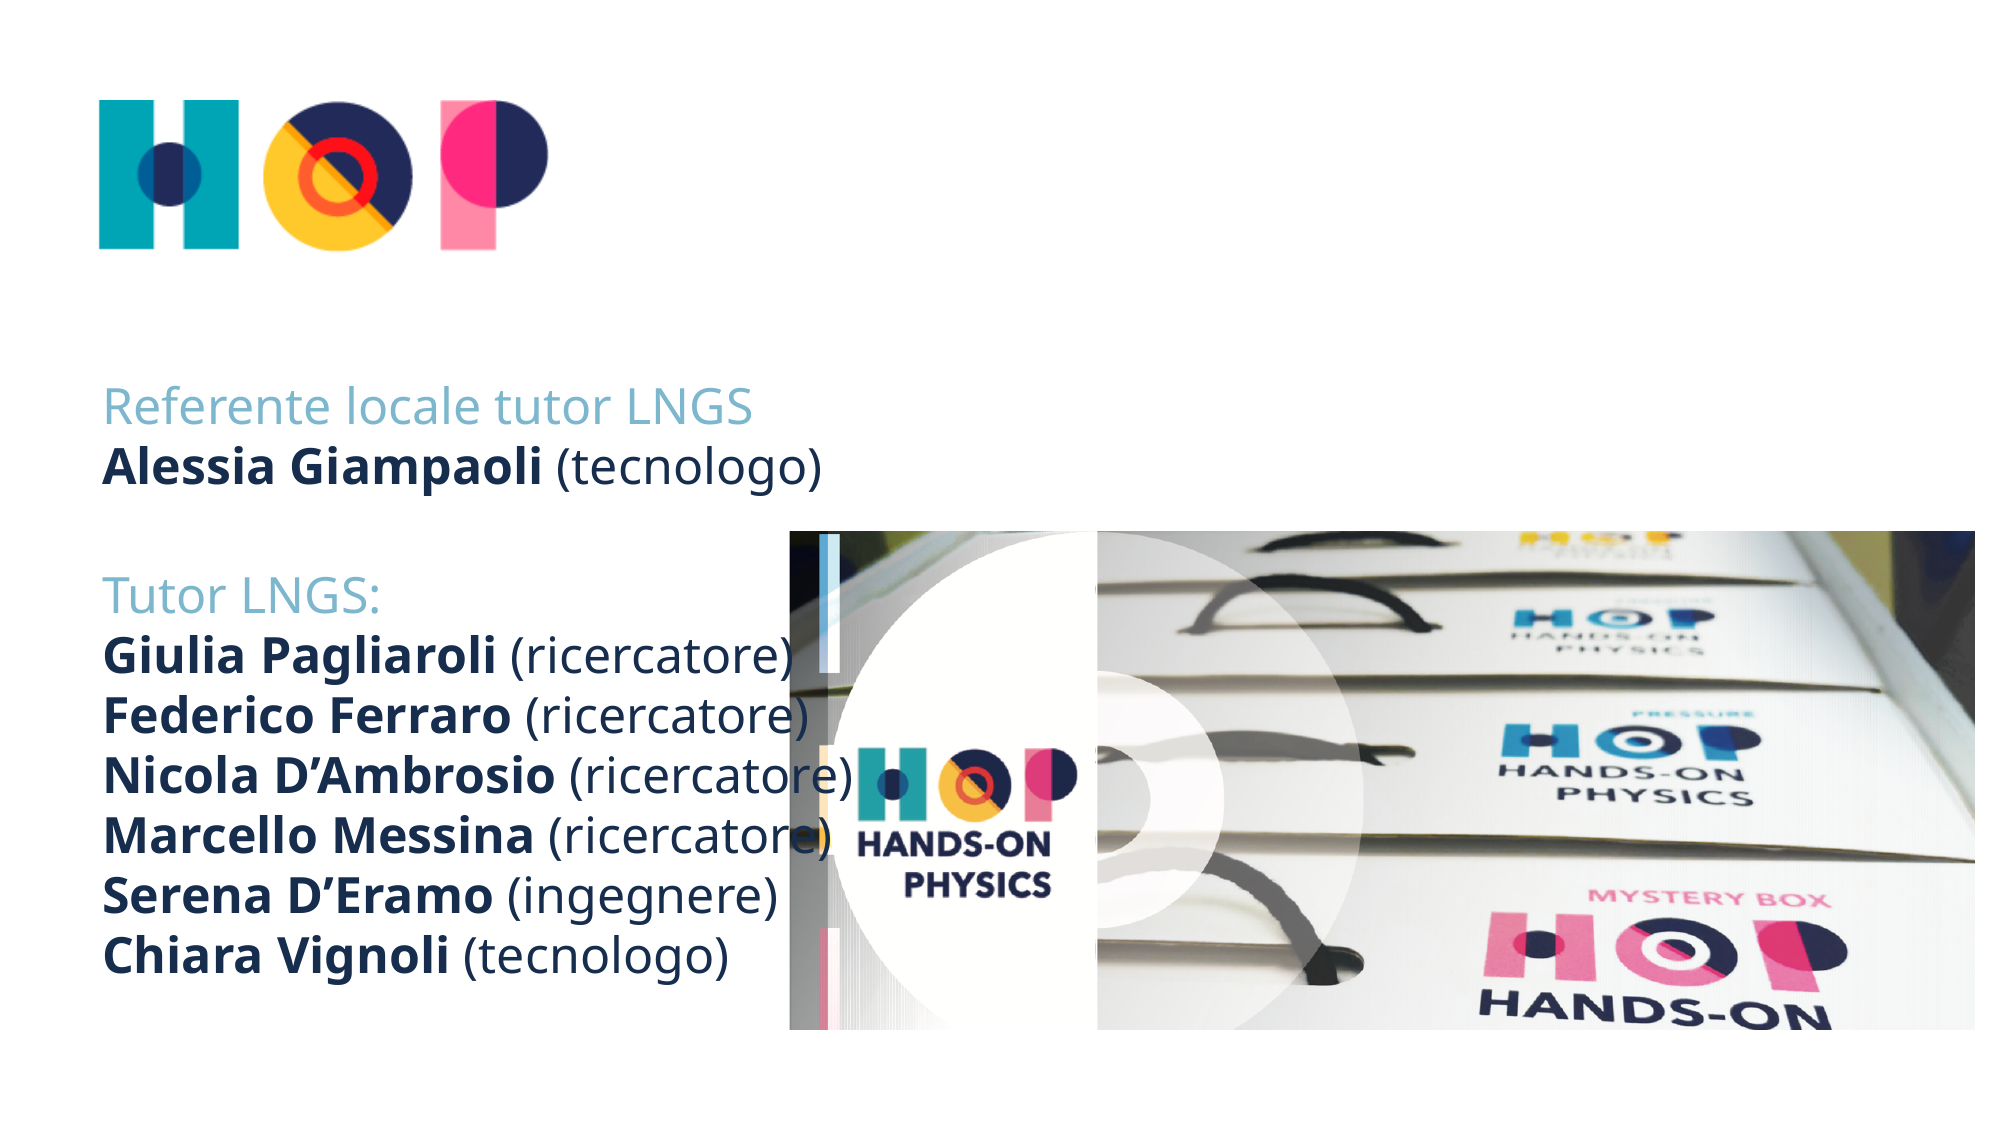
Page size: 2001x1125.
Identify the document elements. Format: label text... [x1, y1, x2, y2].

text_box Tutor LNGS: Giulia Pagliaroli (ricercatore) Federico Ferraro (ricercatore) Nicola D’Ambrosio (ricercatore) Marcello Messina (ricercatore) Serena D’Eramo (ingegnere) Chiara Vignoli (tecnologo) [98, 559, 789, 613]
picture [98, 100, 549, 262]
picture [789, 530, 1976, 1030]
text_box Referente locale tutor LNGS Alessia Giampaoli (tecnologo) [98, 370, 1901, 423]
